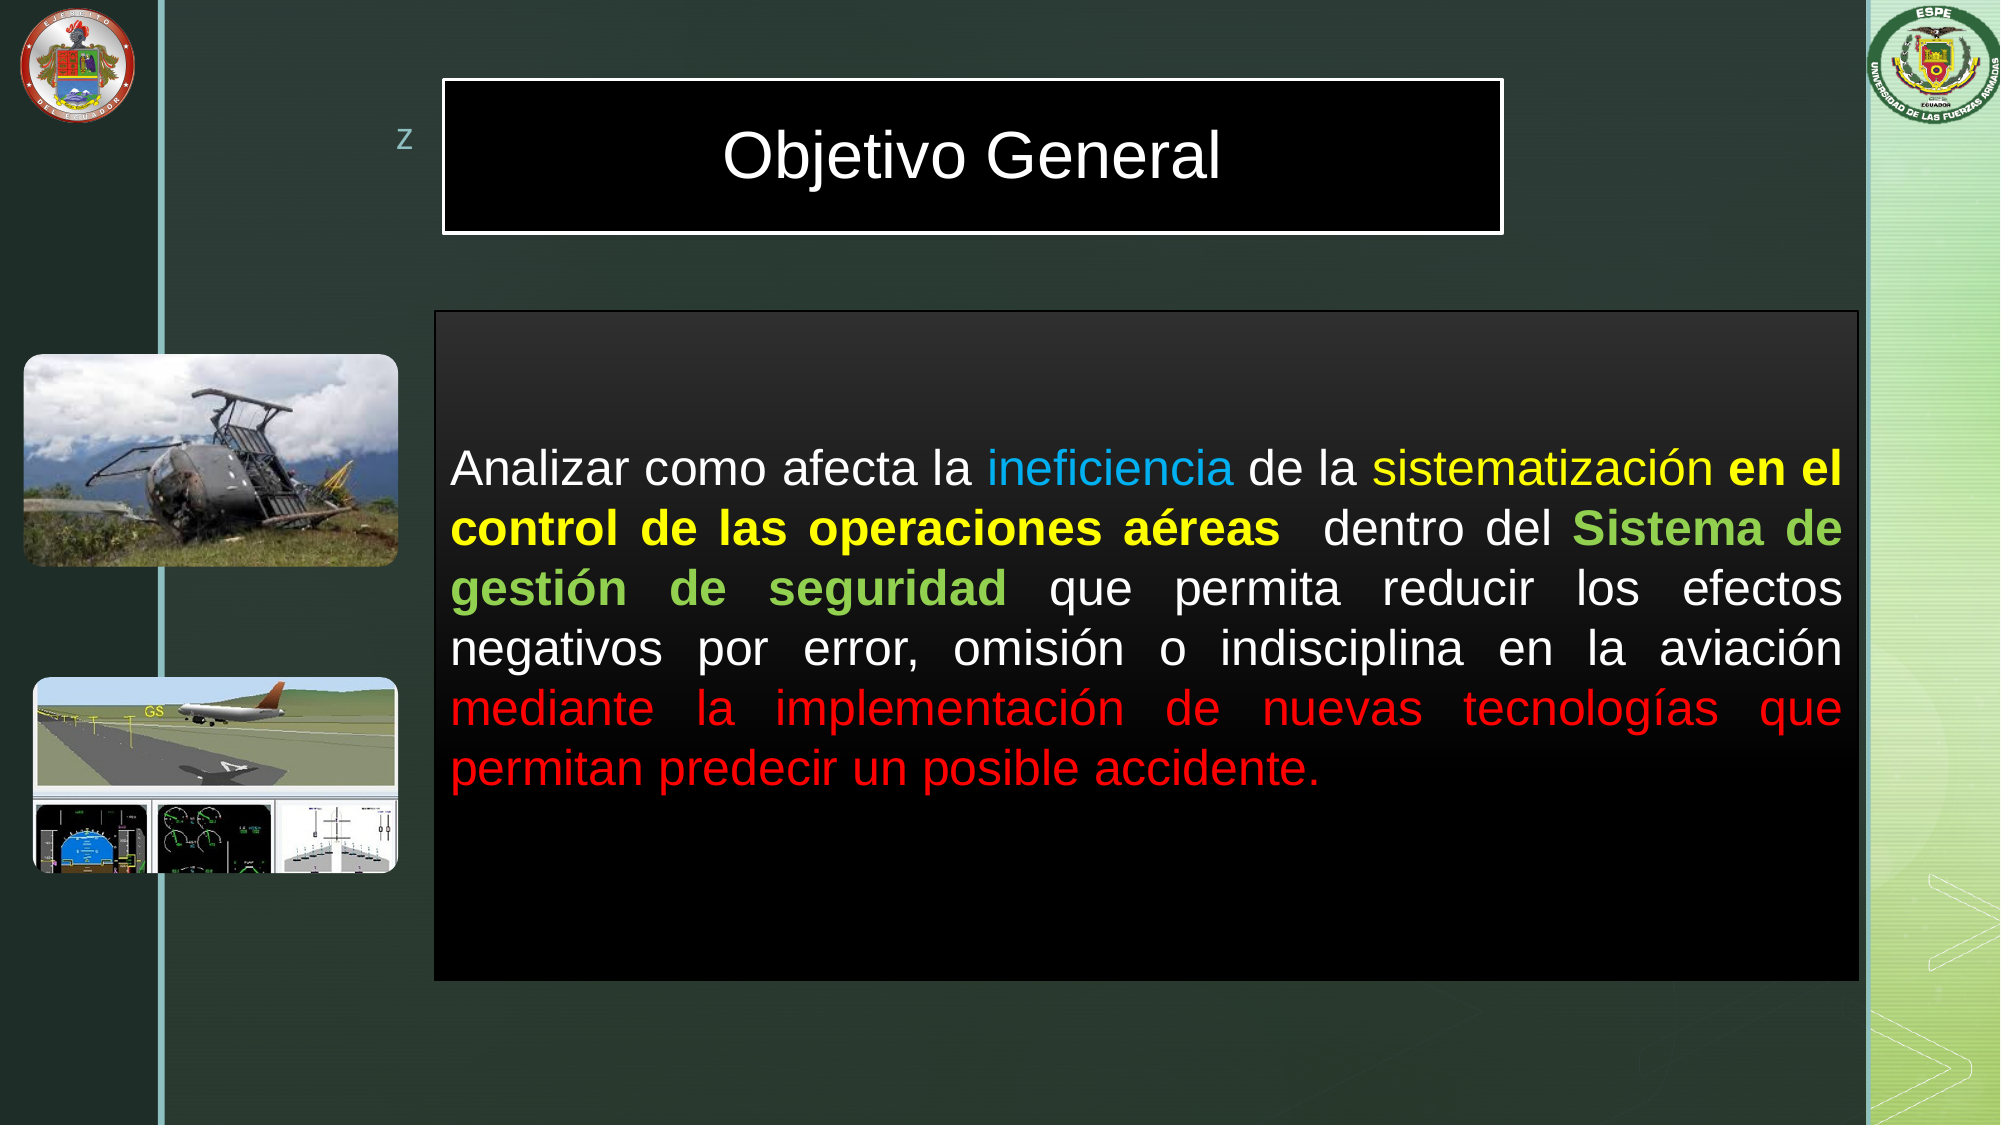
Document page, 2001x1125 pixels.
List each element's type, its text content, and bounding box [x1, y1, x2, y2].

picture [23, 353, 399, 567]
title Objetivo General [442, 78, 1504, 235]
picture [19, 8, 135, 123]
text_box Analizar como afecta la ineficiencia de la sistematización en el control de las operaciones aéreas dentro del Sistema de gestión de seguridad que permita reducir los efectos negativos por error, omisión o indisciplina en la aviación mediante la implementación de nuevas tecnologías que permitan predecir un posible accidente. [434, 310, 1859, 981]
picture [1857, 0, 2001, 1125]
picture [32, 676, 399, 874]
